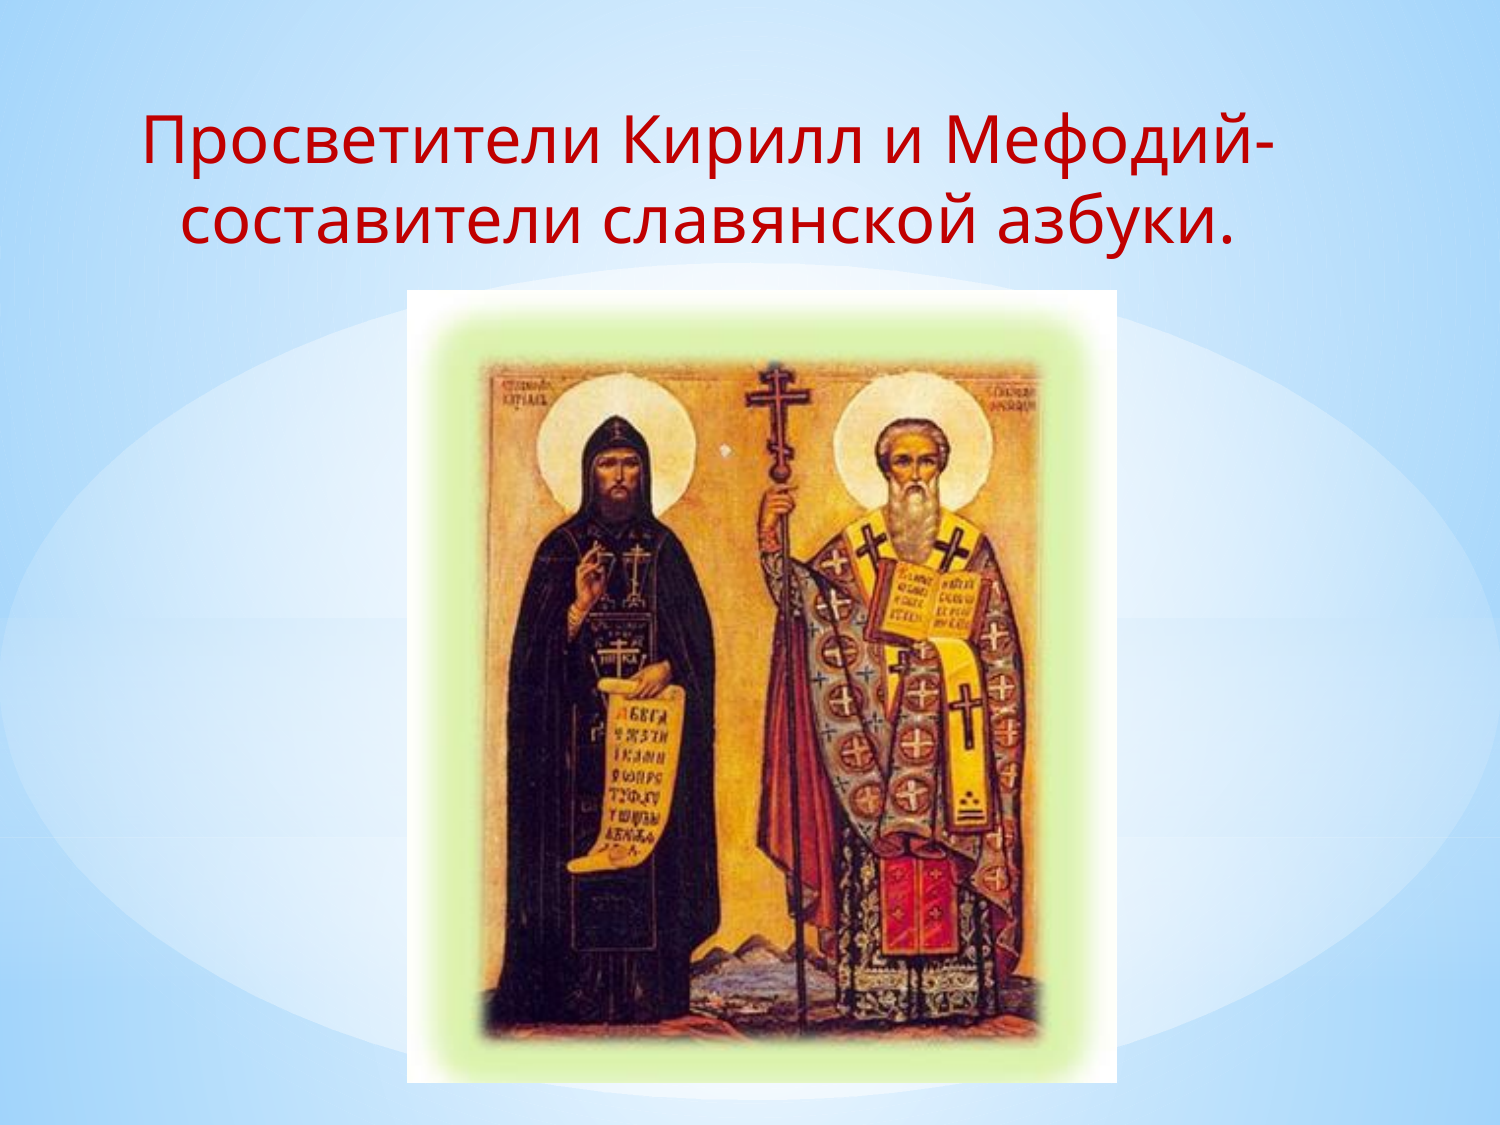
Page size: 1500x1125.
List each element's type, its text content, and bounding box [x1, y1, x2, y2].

picture [407, 290, 1117, 1083]
text_box Просветители Кирилл и Мефодий-составители славянской азбуки. [88, 89, 1329, 265]
